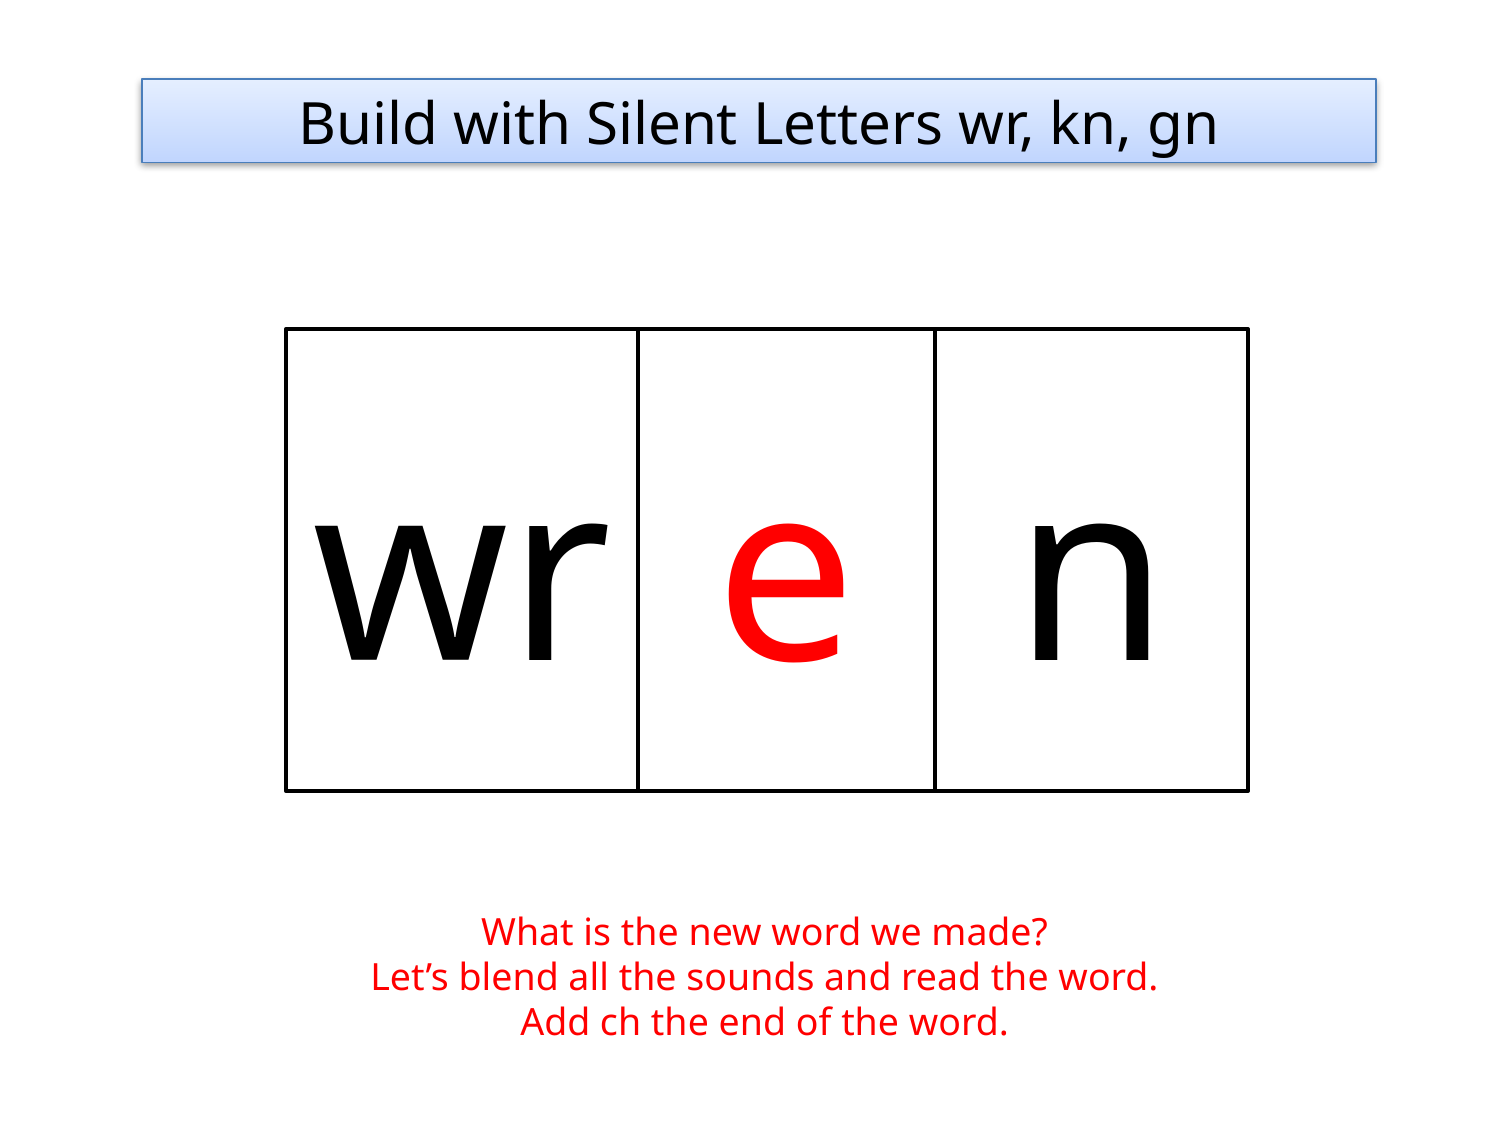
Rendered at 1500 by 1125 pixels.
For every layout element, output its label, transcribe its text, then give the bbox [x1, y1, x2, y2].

text_box n [933, 327, 1250, 793]
text_box e [636, 327, 933, 793]
text_box Build with Silent Letters wr, kn, gn [141, 78, 1377, 163]
text_box wr [284, 327, 636, 793]
text_box What is the new word we made? Let’s blend all the sounds and read the word. Add ch the end of the word. [241, 900, 1288, 1051]
